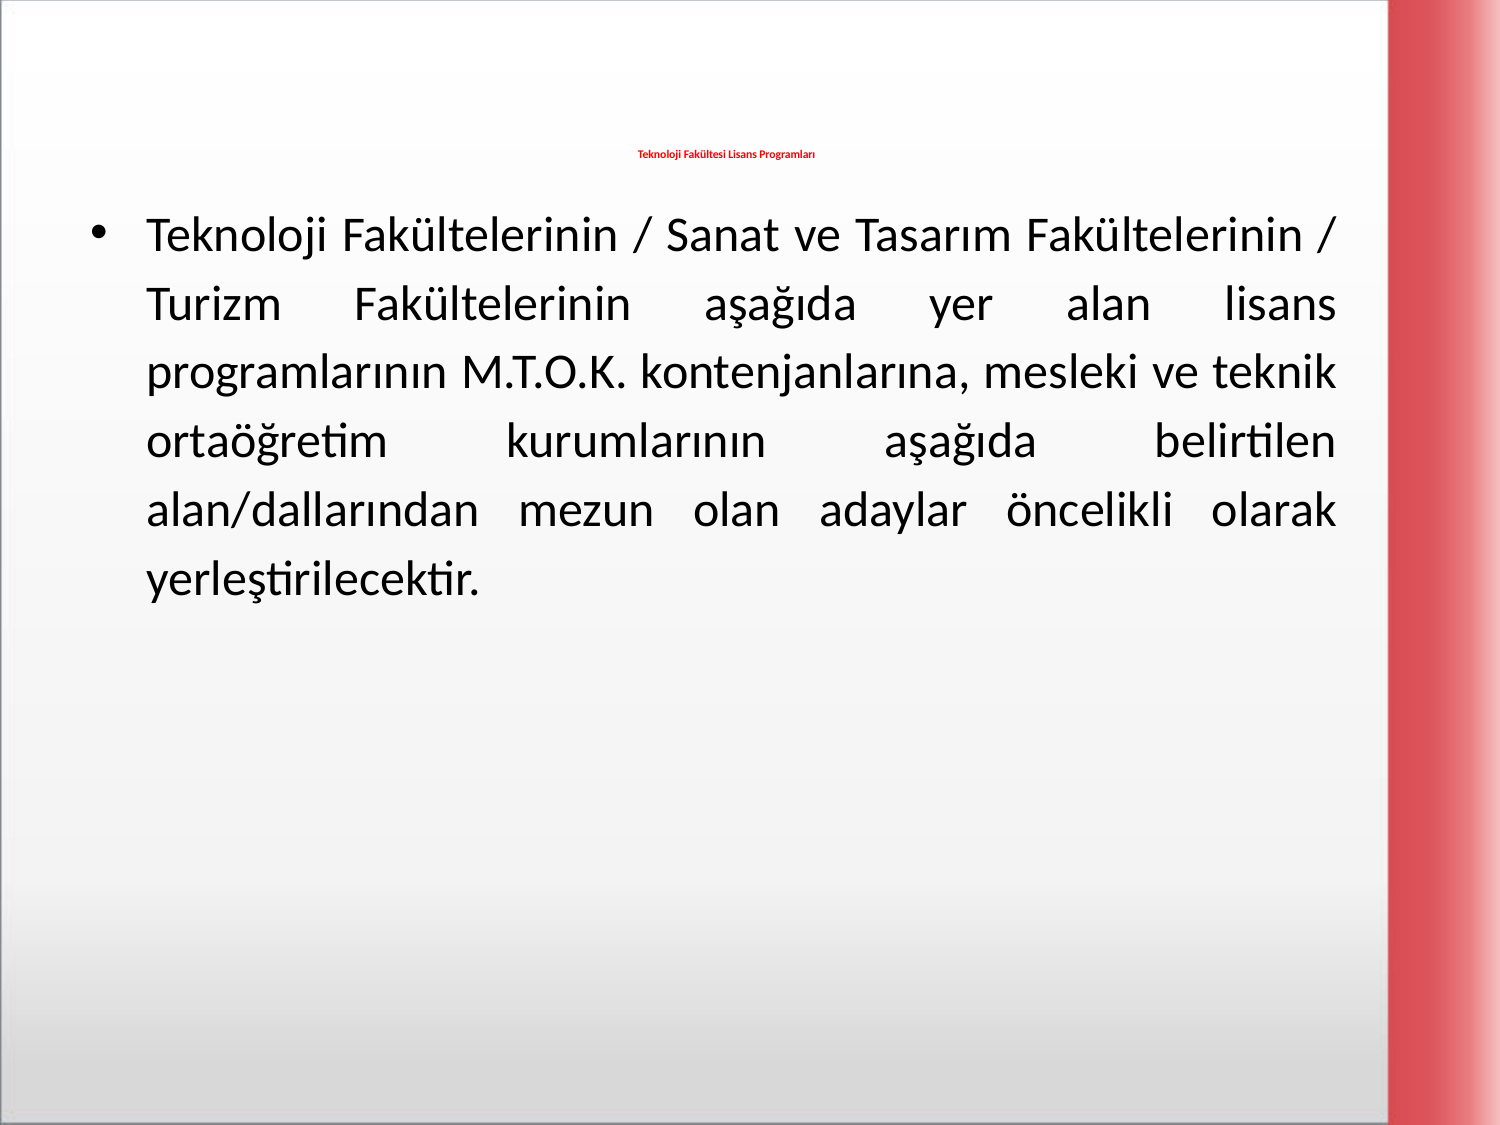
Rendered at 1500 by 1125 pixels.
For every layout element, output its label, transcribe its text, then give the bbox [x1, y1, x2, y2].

title Teknoloji Fakültesi Lisans Programları [135, 137, 1317, 184]
picture [0, 0, 1500, 1125]
list Teknoloji Fakültelerinin / Sanat ve Tasarım Fakültelerinin / Turizm Fakültelerinin aşağıda yer alan lisans programlarının M.T.O.K. kontenjanlarına, mesleki ve teknik ortaöğretim kurumlarının aşağıda belirtilen alan/dallarından mezun olan adaylar öncelikli olarak yerleştirilecektir. [75, 184, 1353, 1035]
